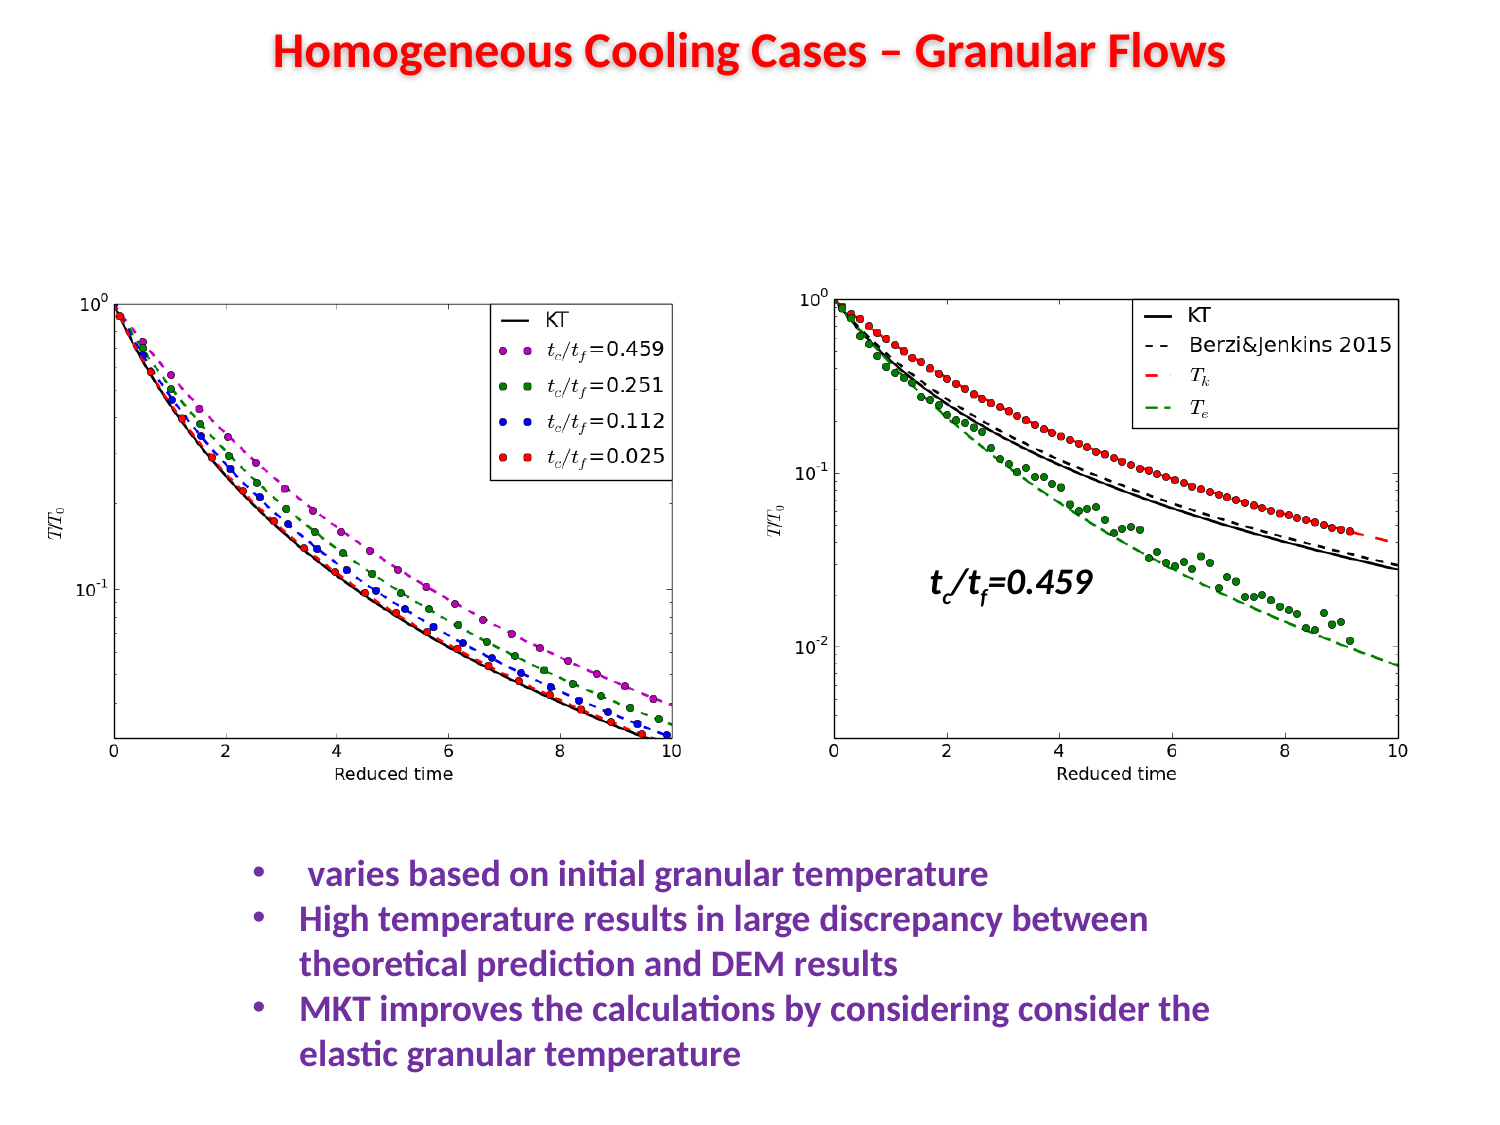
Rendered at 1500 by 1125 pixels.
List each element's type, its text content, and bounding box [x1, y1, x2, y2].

picture [23, 243, 1470, 793]
text_box Homogeneous Cooling Cases – Granular Flows [0, 0, 1500, 95]
